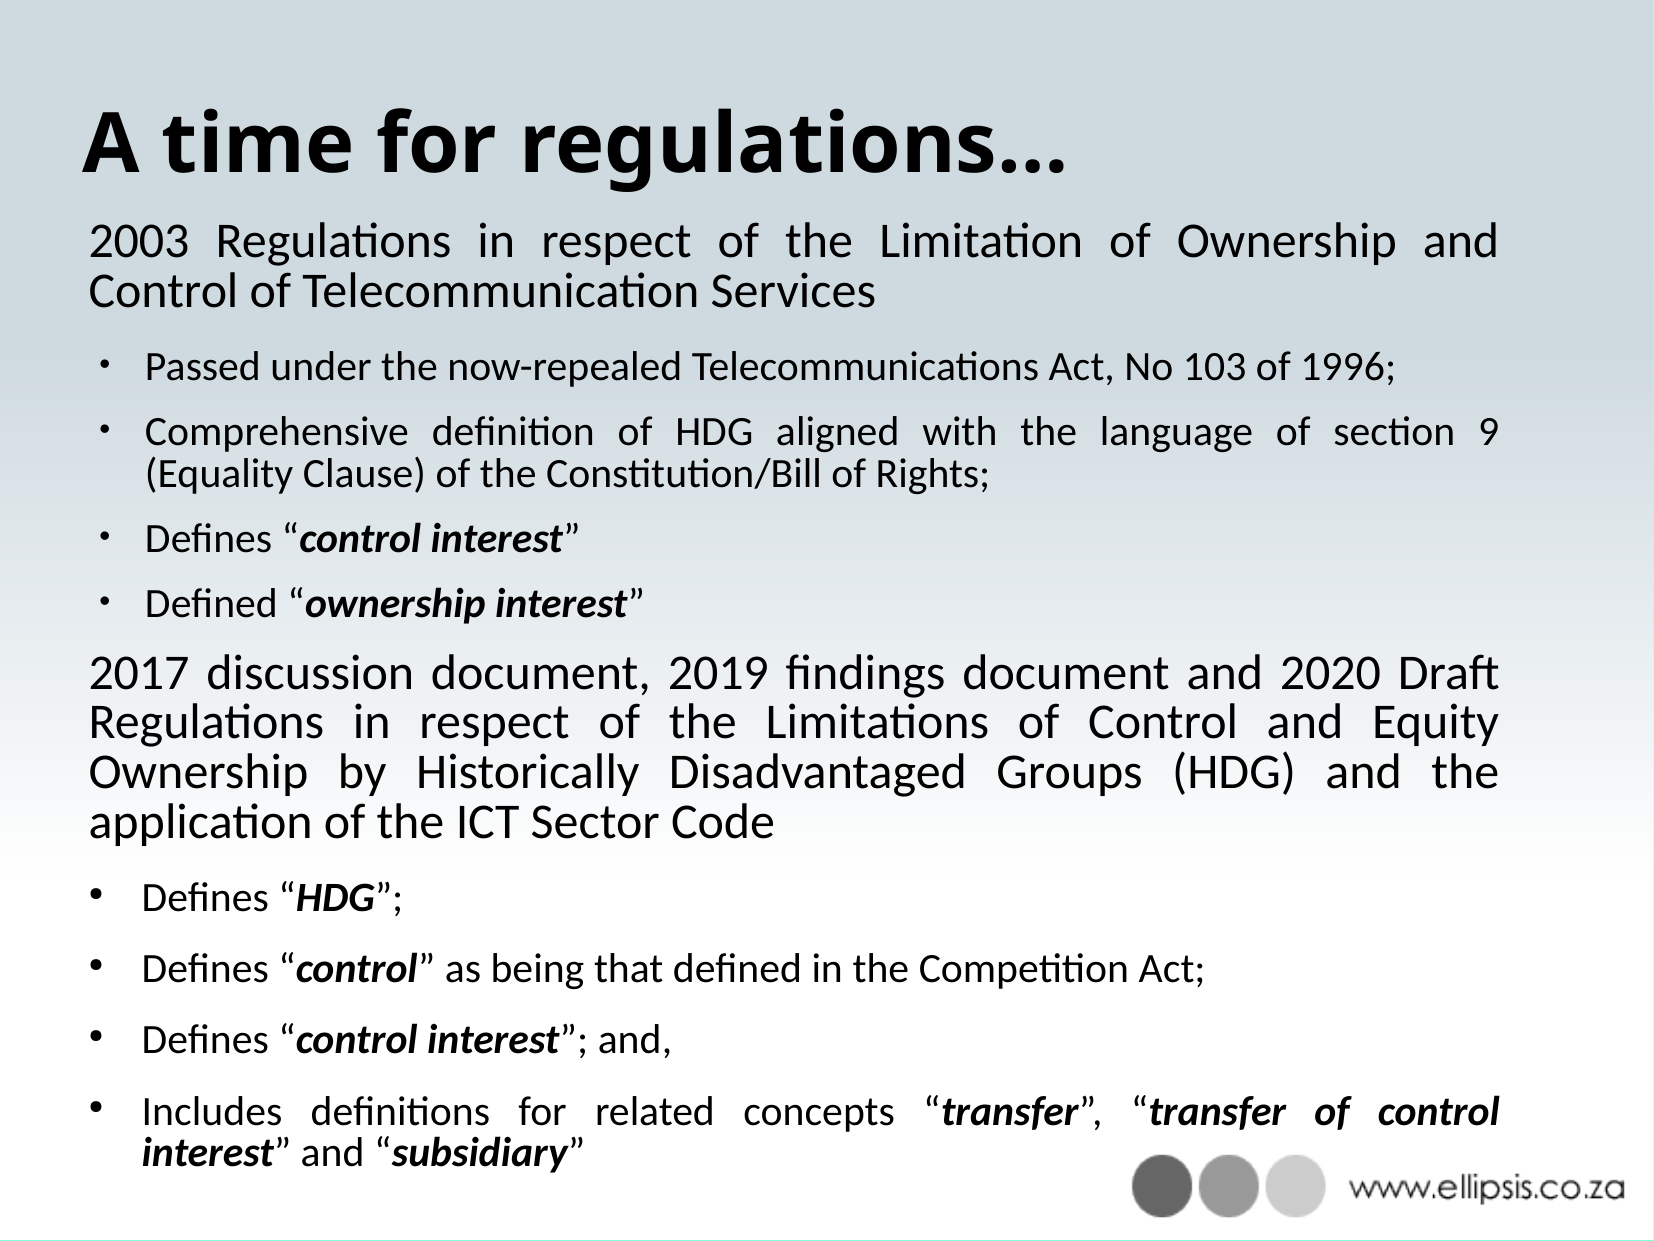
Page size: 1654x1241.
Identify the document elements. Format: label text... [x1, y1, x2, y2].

title A time for regulations… [82, 41, 1571, 248]
picture [0, 0, 1654, 1241]
text_box 2003 Regulations in respect of the Limitation of Ownership and Control of Telecommunication Services Passed under the now-repealed Telecommunications Act, No 103 of 1996; Comprehensive definition of HDG aligned with the language of section 9 (Equality Clause) of the Constitution/Bill of Rights; Defines “control interest” Defined “ownership interest” 2017 discussion document, 2019 findings document and 2020 Draft Regulations in respect of the Limitations of Control and Equity Ownership by Historically Disadvantaged Groups (HDG) and the application of the ICT Sector Code Defines “HDG”; Defines “control” as being that defined in the Competition Act; Defines “control interest”; and, Includes definitions for related concepts “transfer”, “transfer of control interest” and “subsidiary” [70, 242, 1501, 1151]
